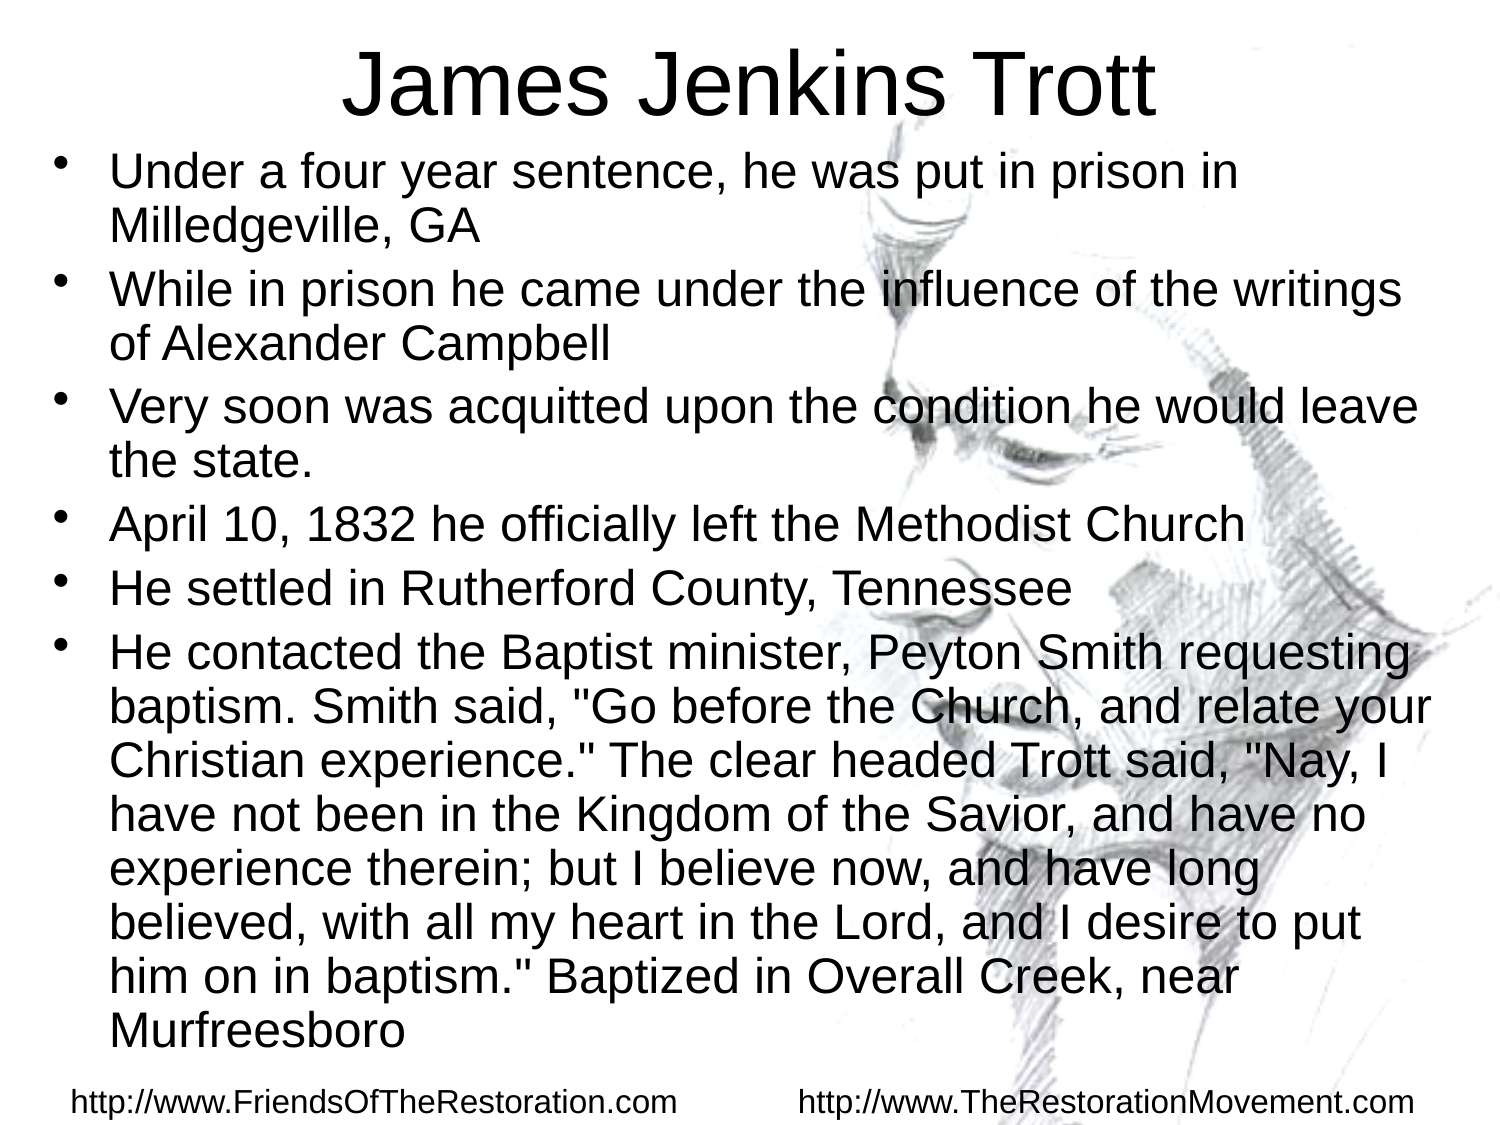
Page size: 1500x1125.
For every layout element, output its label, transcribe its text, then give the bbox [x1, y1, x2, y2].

title James Jenkins Trott [75, 12, 1425, 137]
footer http://www.FriendsOfTheRestoration.com http://www.TheRestorationMovement.com [24, 1072, 1463, 1125]
list Under a four year sentence, he was put in prison in Milledgeville, GA While in prison he came under the influence of the writings of Alexander Campbell Very soon was acquitted upon the condition he would leave the state. April 10, 1832 he officially left the Methodist Church He settled in Rutherford County, Tennessee He contacted the Baptist minister, Peyton Smith requesting baptism. Smith said, "Go before the Church, and relate your Christian experience." The clear headed Trott said, "Nay, I have not been in the Kingdom of the Savior, and have no experience therein; but I believe now, and have long believed, with all my heart in the Lord, and I desire to put him on in baptism." Baptized in Overall Creek, near Murfreesboro [37, 137, 1463, 1075]
